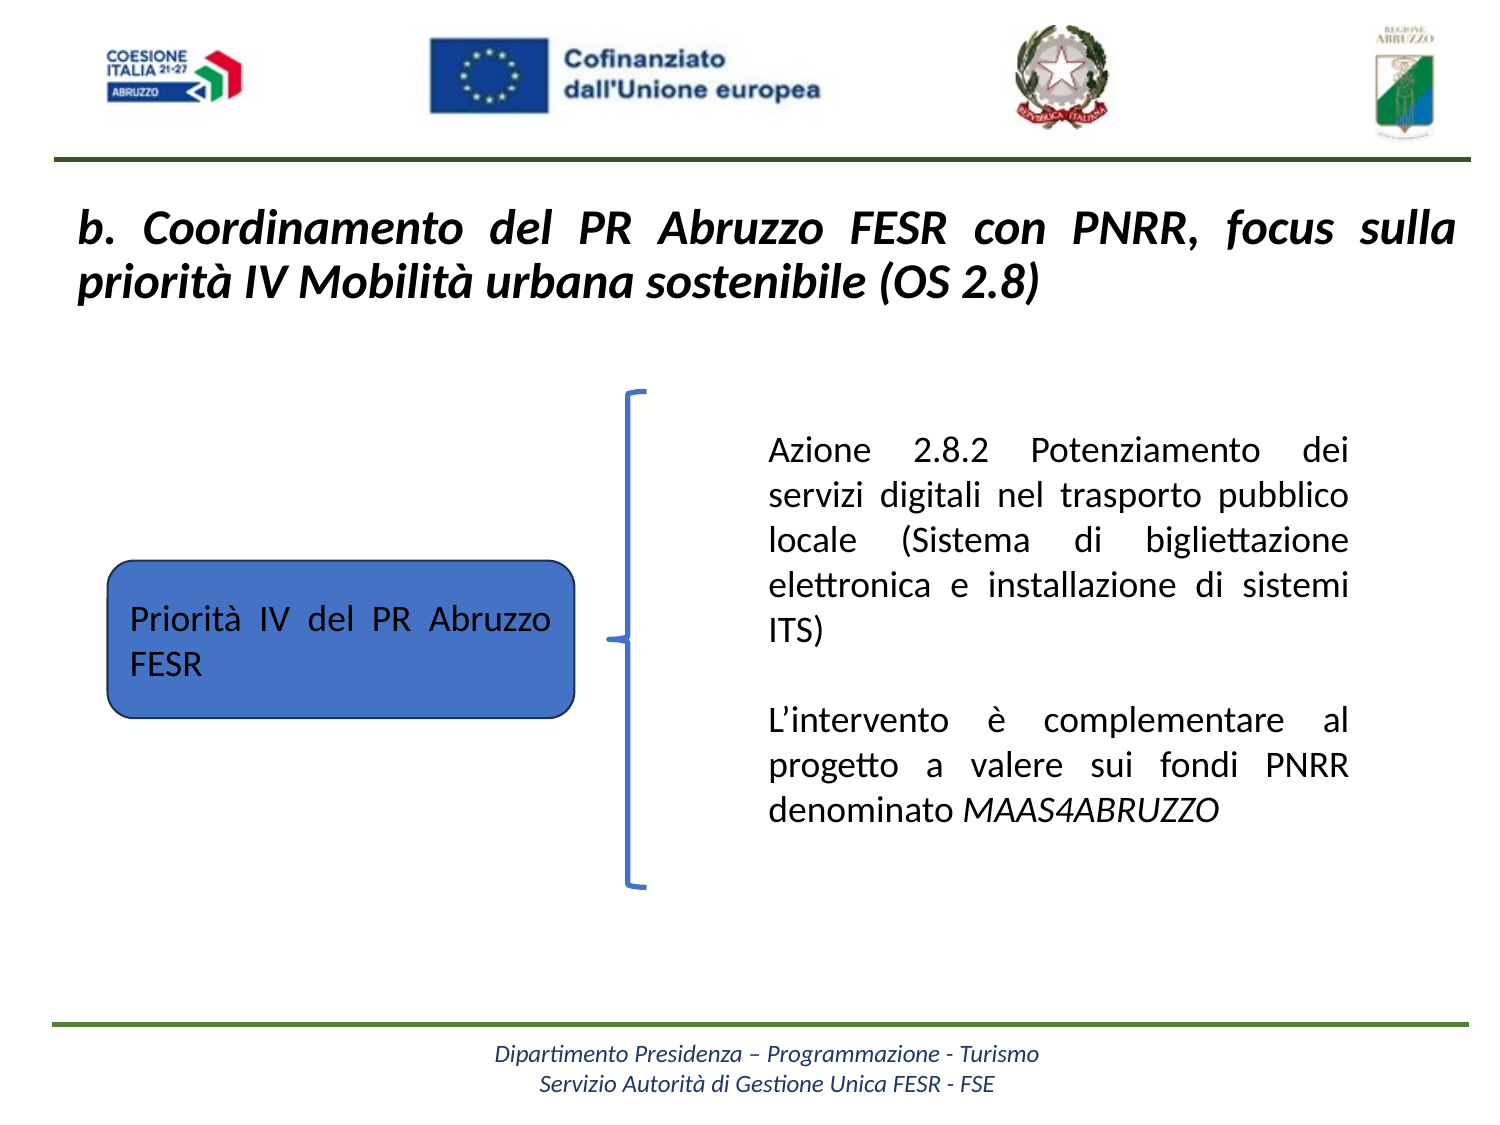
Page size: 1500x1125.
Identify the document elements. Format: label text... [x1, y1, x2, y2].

text_box [608, 391, 647, 888]
picture [82, 25, 1439, 144]
text_box Azione 2.8.2 Potenziamento dei servizi digitali nel trasporto pubblico locale (Sistema di bigliettazione elettronica e installazione di sistemi ITS) L’intervento è complementare al progetto a valere sui fondi PNRR denominato MAAS4ABRUZZO [753, 373, 1365, 928]
text_box Priorità IV del PR Abruzzo FESR [106, 559, 576, 720]
title b. Coordinamento del PR Abruzzo FESR con PNRR, focus sulla priorità IV Mobilità urbana sostenibile (OS 2.8) [62, 187, 1473, 317]
